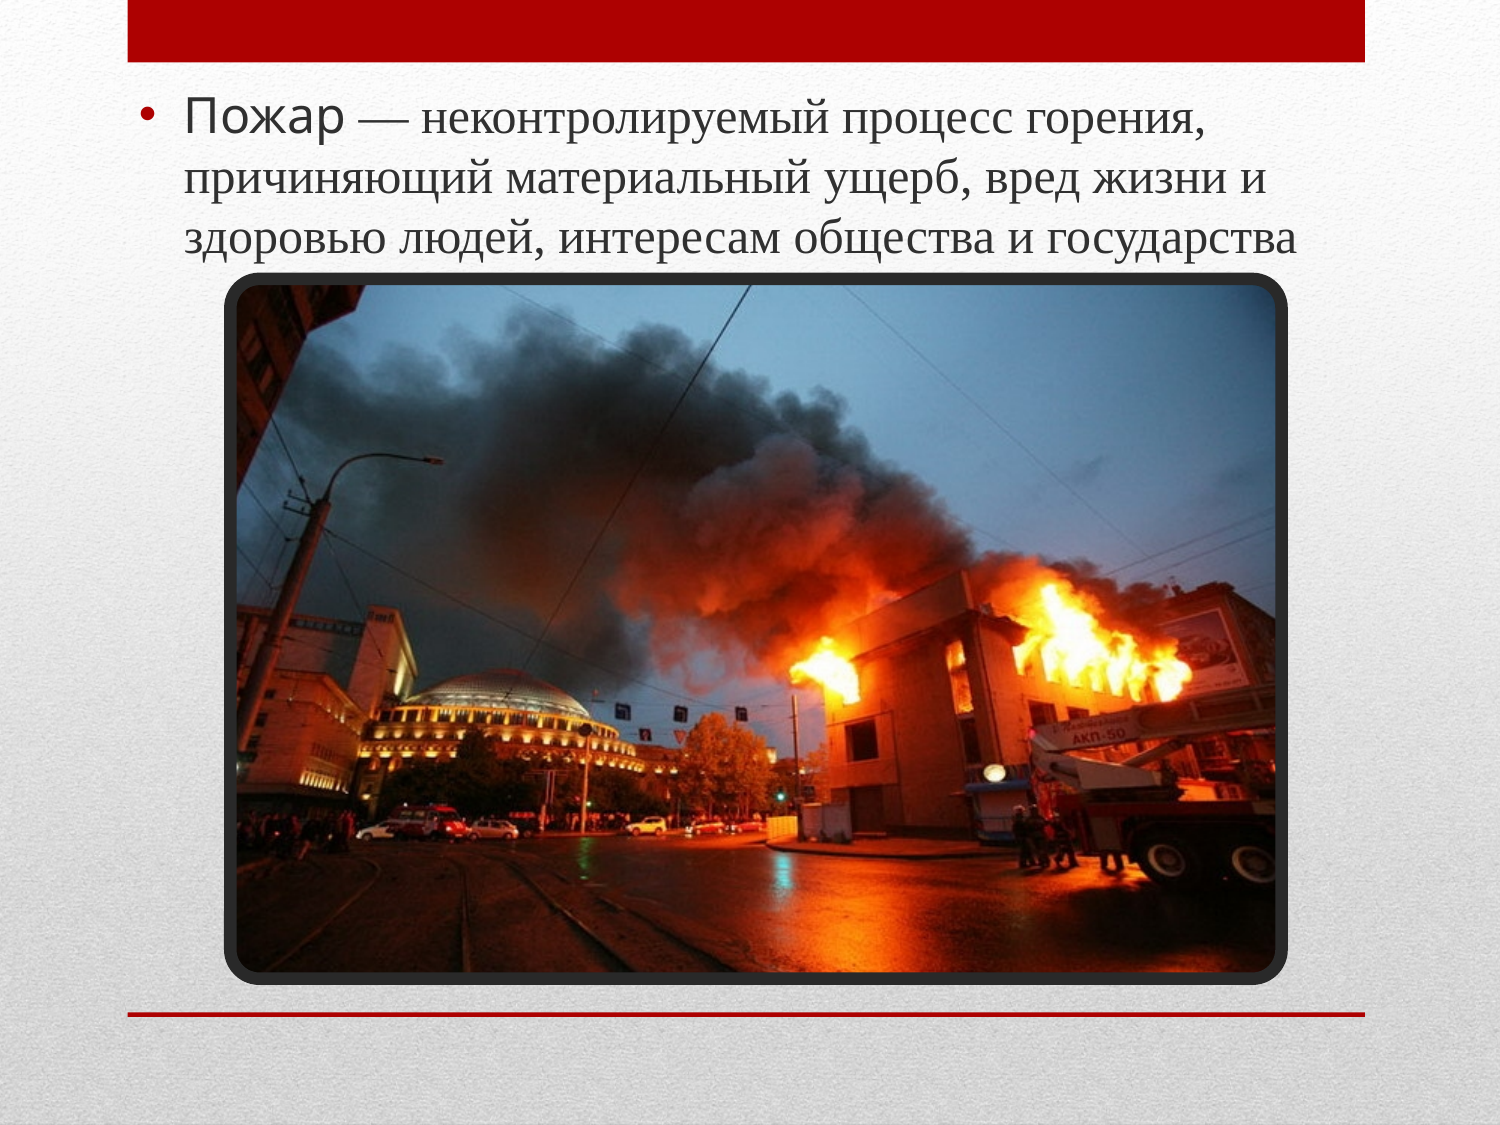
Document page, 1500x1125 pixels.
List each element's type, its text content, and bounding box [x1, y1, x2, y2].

picture [229, 278, 1283, 980]
list Пожар — неконтролируемый процесс горения, причиняющий материальный ущерб, вред жизни и здоровью людей, интересам общества и государства [123, 66, 1374, 281]
